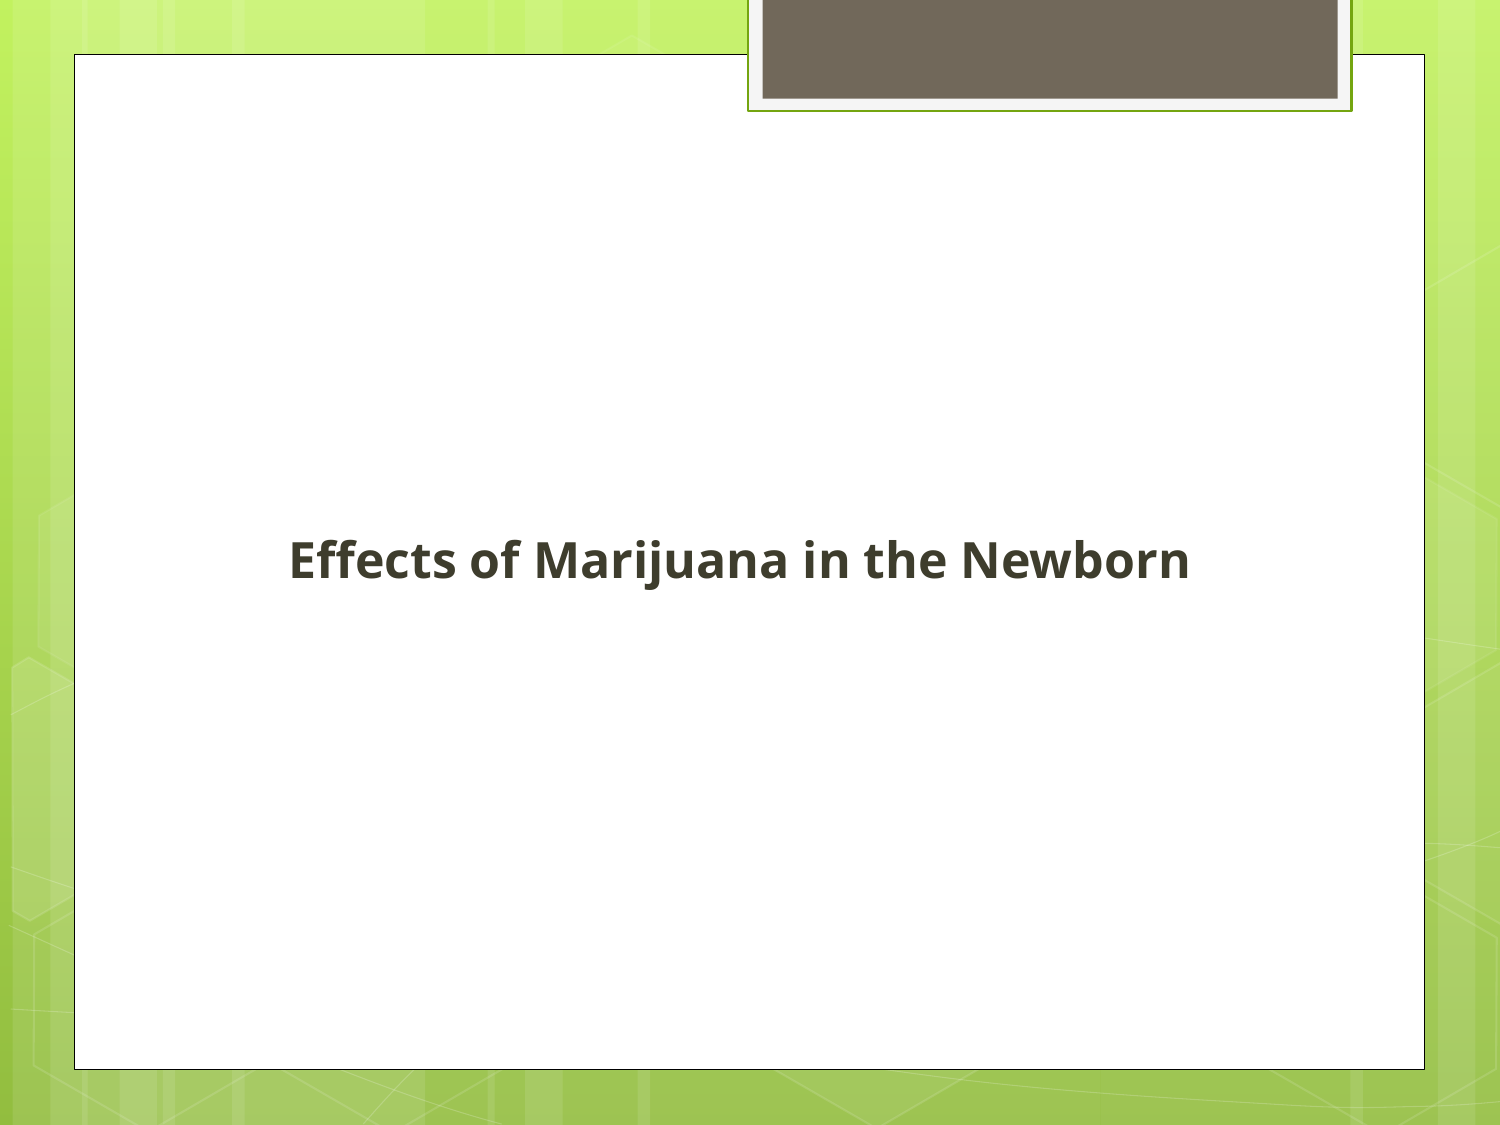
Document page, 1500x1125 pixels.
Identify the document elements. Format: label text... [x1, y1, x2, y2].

list Effects of Marijuana in the Newborn [171, 381, 1283, 957]
